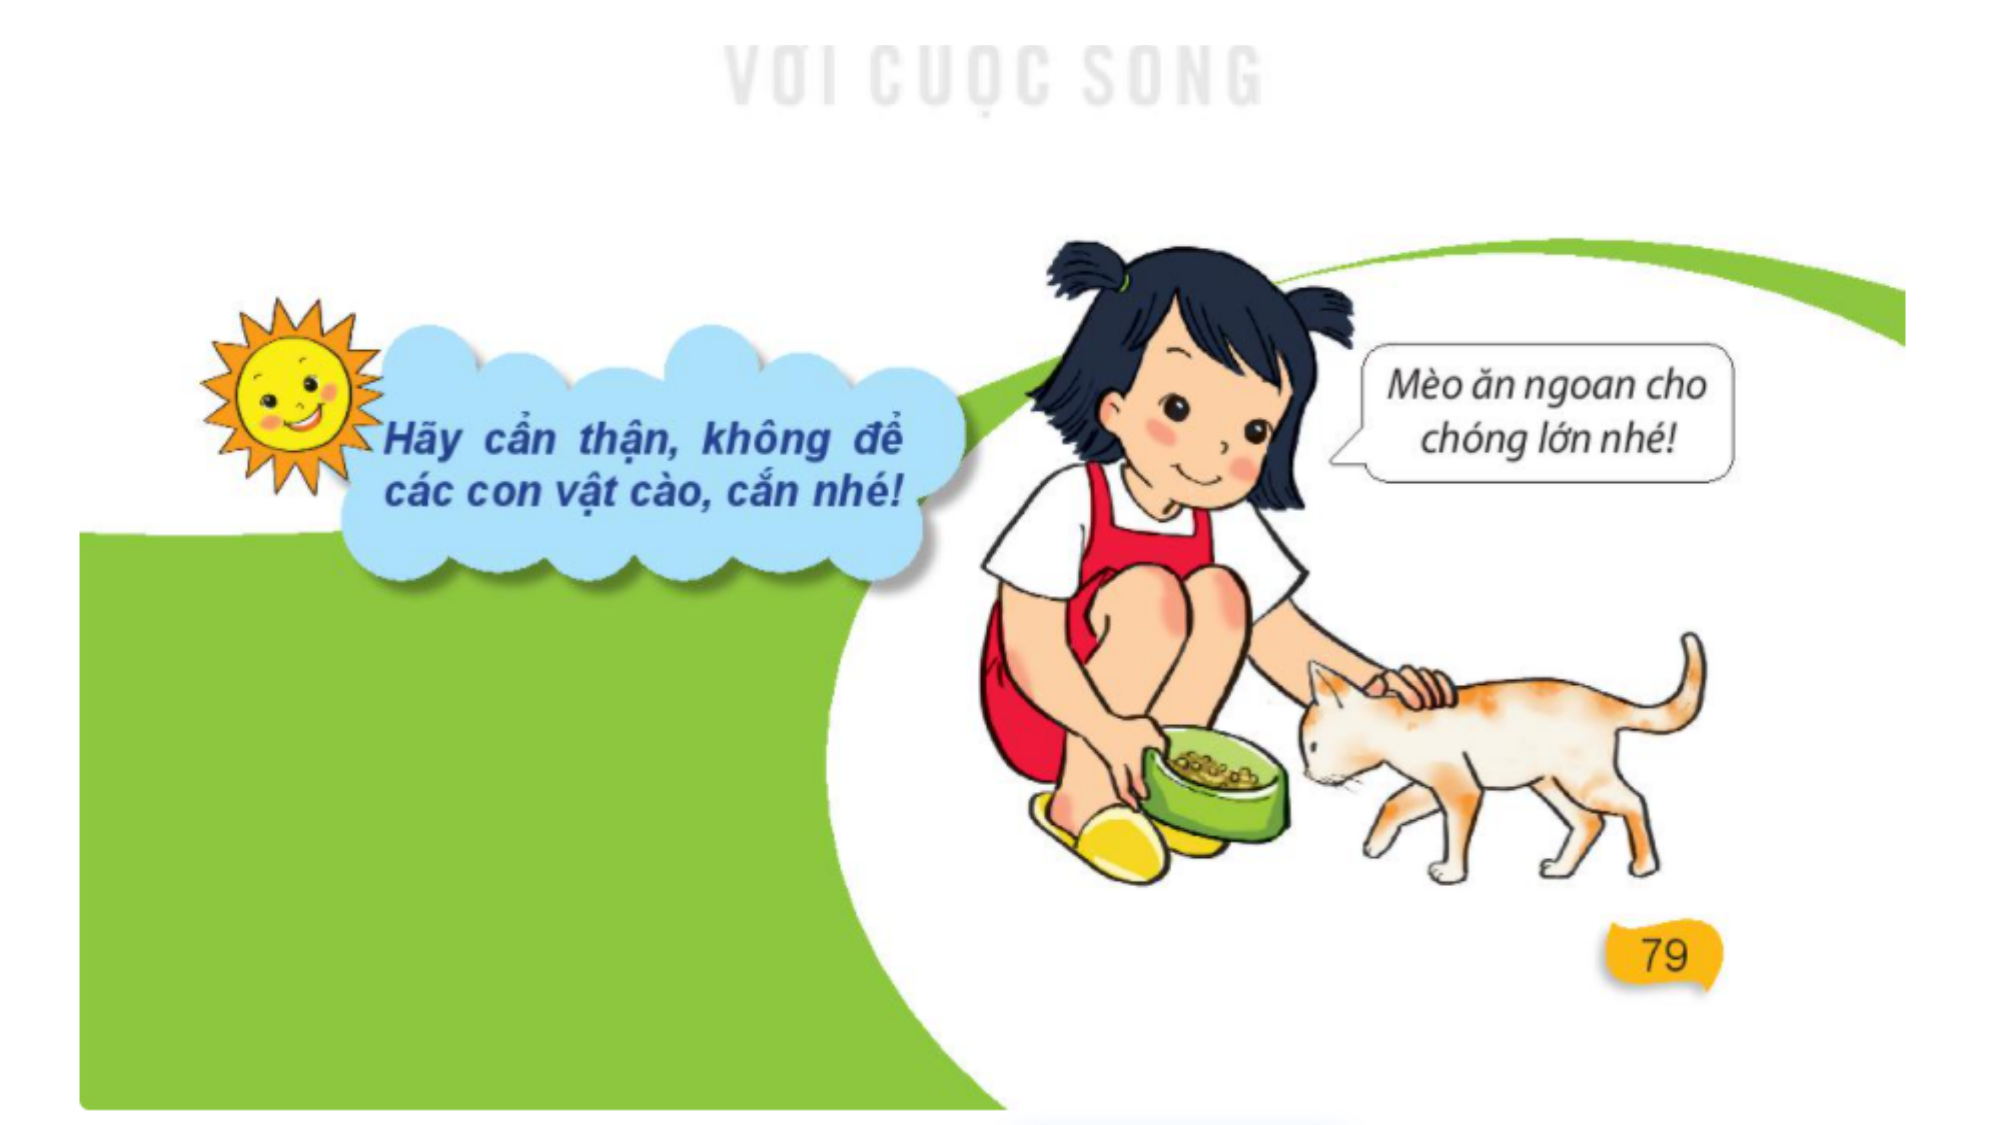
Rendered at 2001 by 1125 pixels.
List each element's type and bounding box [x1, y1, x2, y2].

picture [56, 45, 1916, 1125]
